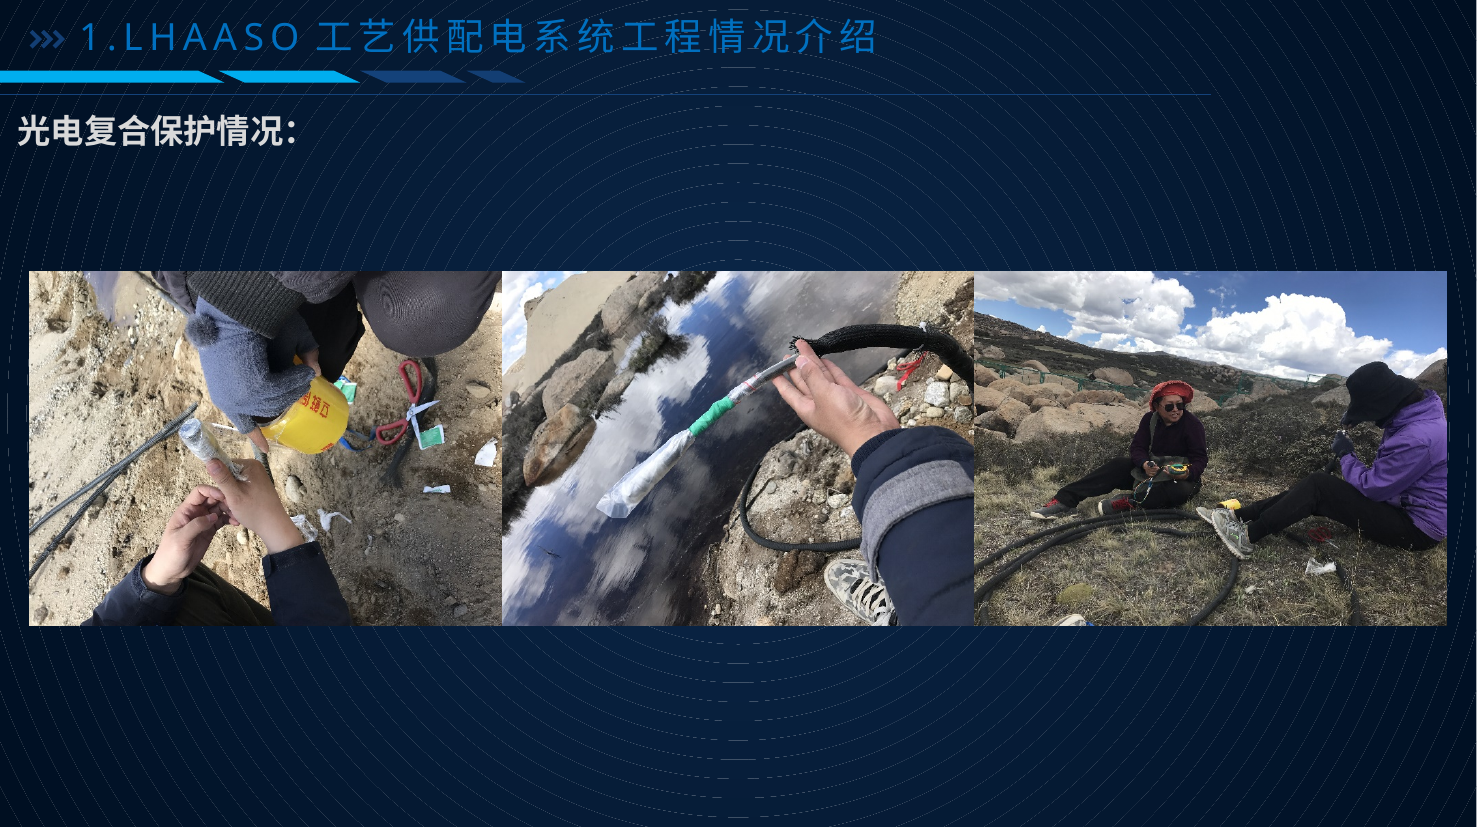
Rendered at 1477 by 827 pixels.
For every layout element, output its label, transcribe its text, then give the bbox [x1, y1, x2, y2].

text_box 光电复合保护情况： [17, 89, 1459, 150]
picture [29, 271, 1447, 626]
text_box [29, 29, 65, 49]
text_box [218, 69, 361, 84]
text_box [0, 69, 225, 84]
text_box [359, 69, 467, 84]
text_box [466, 69, 527, 84]
text_box 1.LHAASO工艺供配电系统工程情况介绍 [29, 5, 928, 65]
